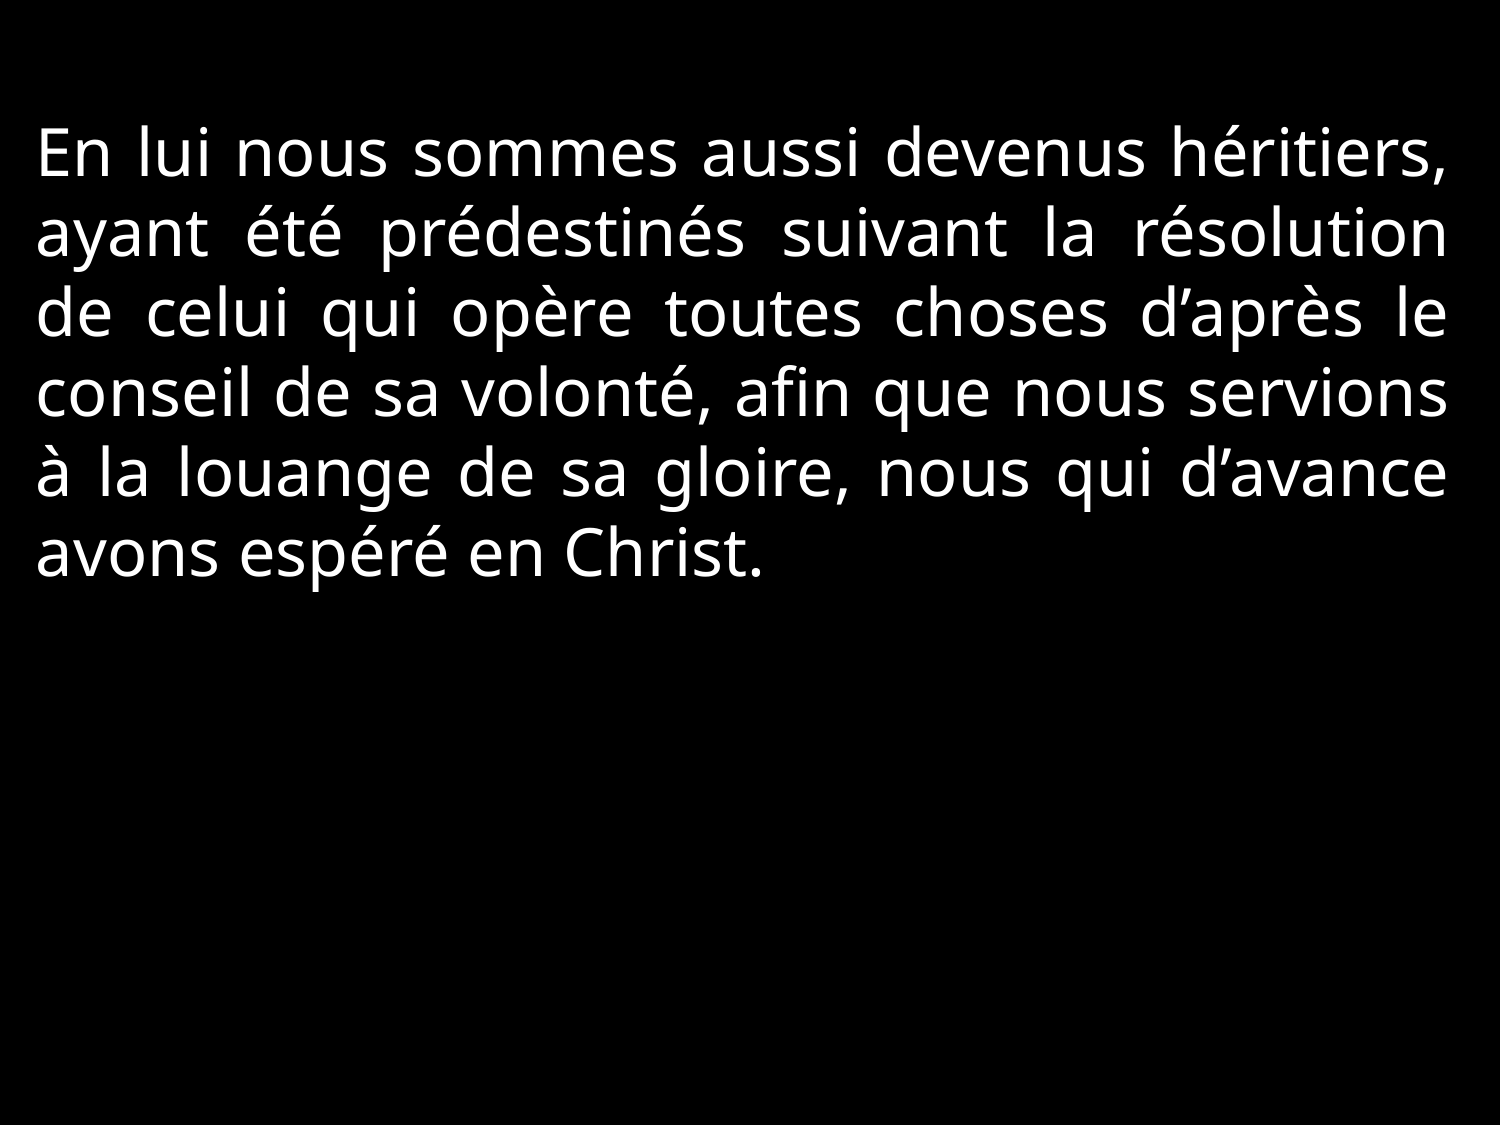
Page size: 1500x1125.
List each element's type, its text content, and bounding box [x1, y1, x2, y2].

text_box En lui nous sommes aussi devenus héritiers, ayant été prédestinés suivant la résolution de celui qui opère toutes choses d’après le conseil de sa volonté, afin que nous servions à la louange de sa gloire, nous qui d’avance avons espéré en Christ. [21, 102, 1467, 598]
